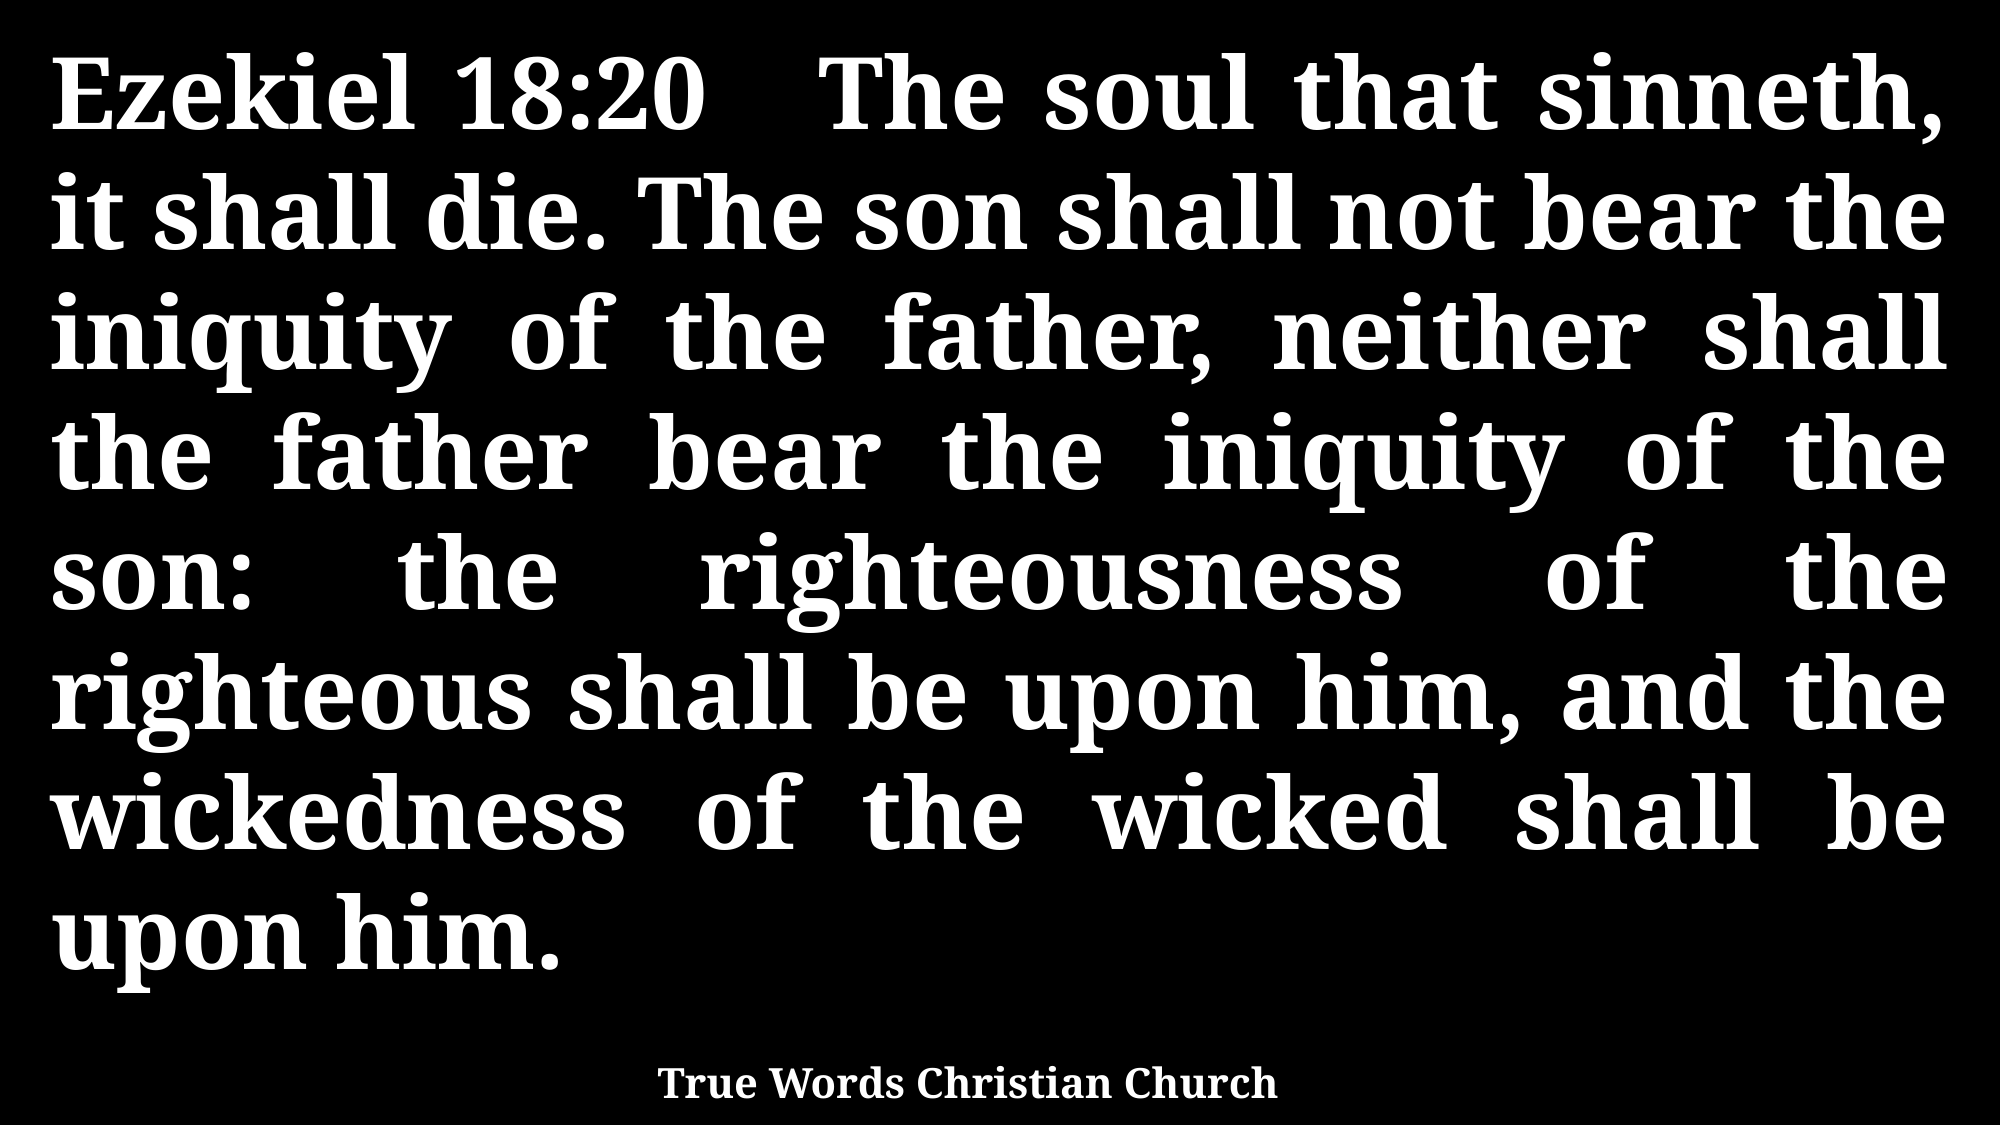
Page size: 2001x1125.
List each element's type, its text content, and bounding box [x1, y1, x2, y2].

text_box True Words Christian Church [642, 1049, 1294, 1114]
text_box Ezekiel 18:20 The soul that sinneth, it shall die. The son shall not bear the iniquity of the father, neither shall the father bear the iniquity of the son: the righteousness of the righteous shall be upon him, and the wickedness of the wicked shall be upon him. [35, 22, 1965, 997]
